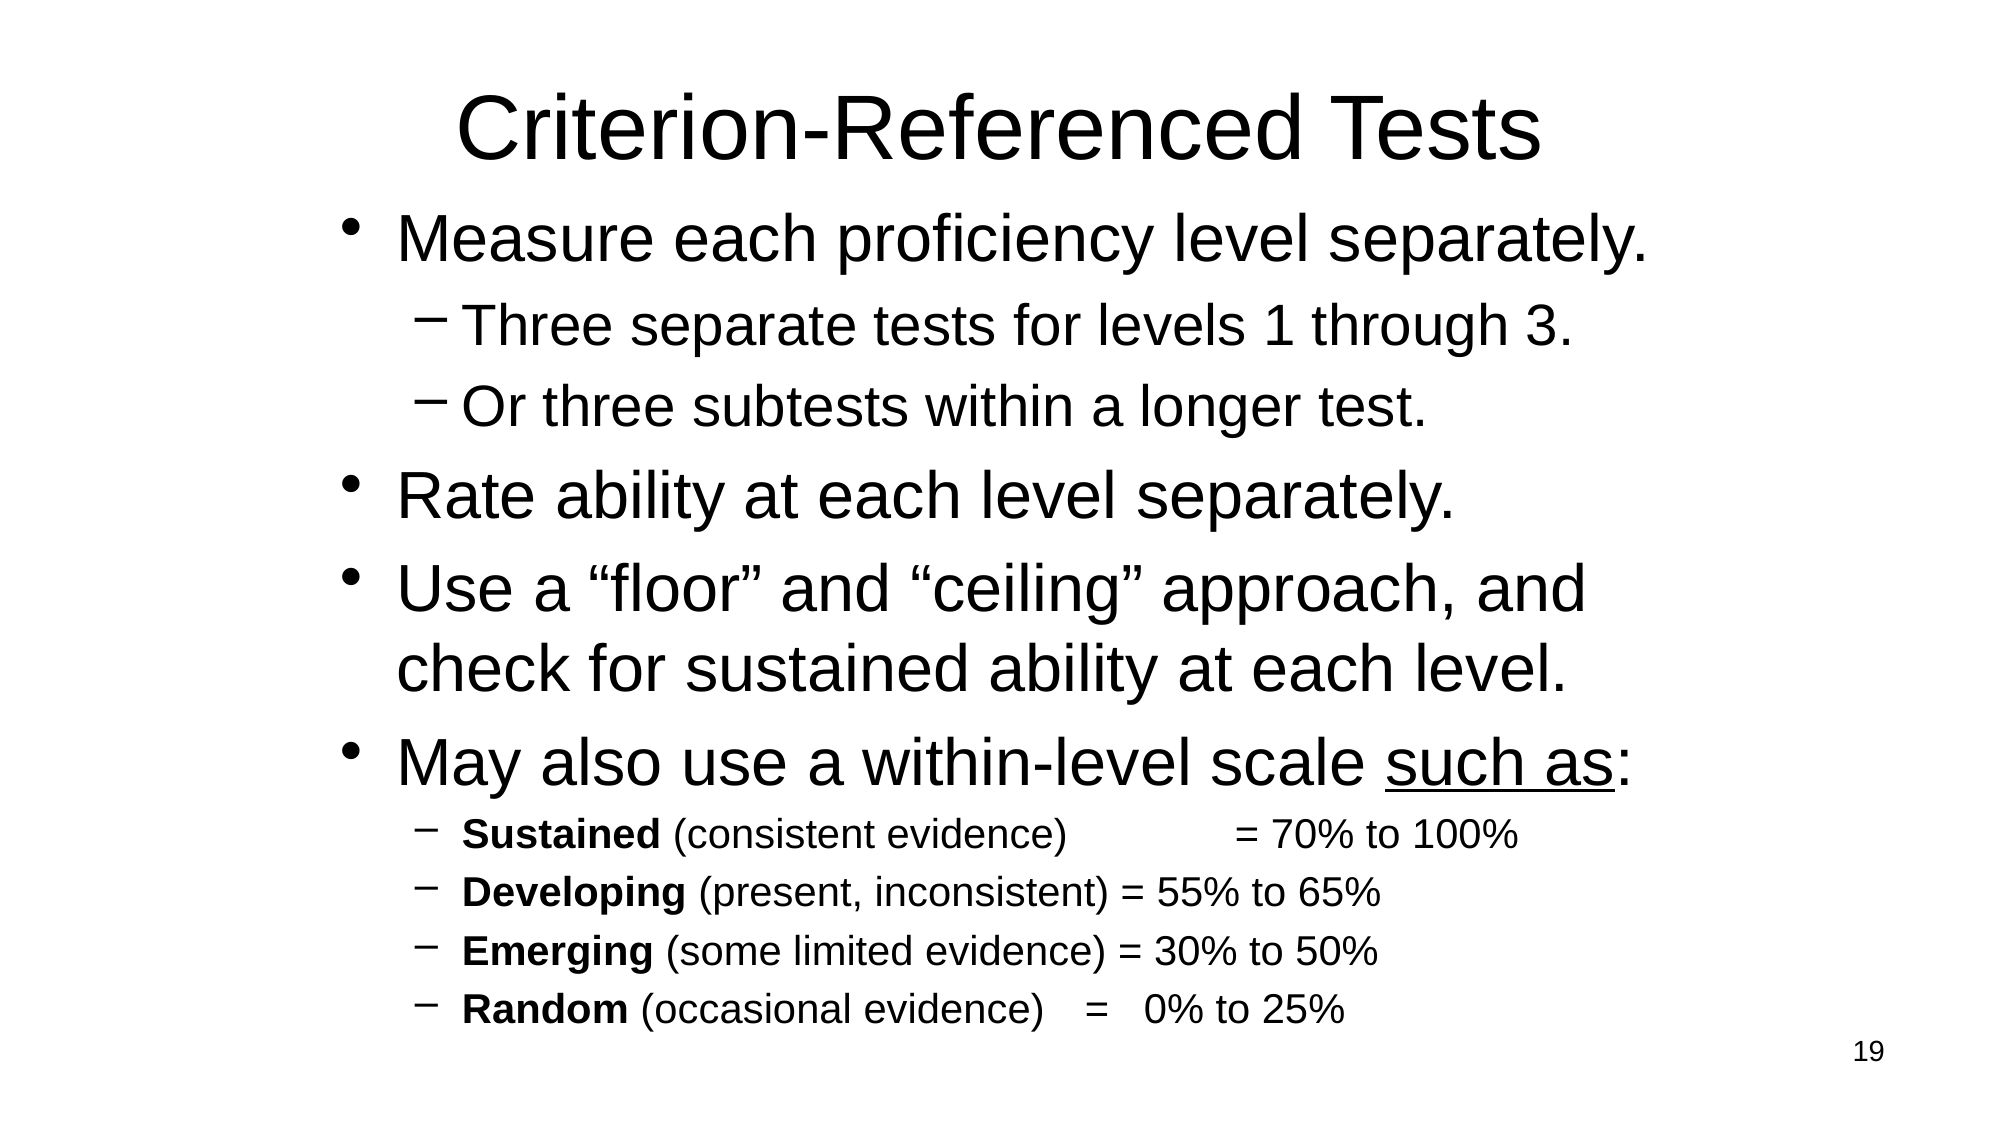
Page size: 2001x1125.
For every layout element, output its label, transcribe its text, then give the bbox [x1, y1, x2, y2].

list Measure each proficiency level separately. Three separate tests for levels 1 through 3. Or three subtests within a longer test. Rate ability at each level separately. Use a “floor” and “ceiling” approach, and check for sustained ability at each level. May also use a within-level scale such as: Sustained (consistent evidence) = 70% to 100% Developing (present, inconsistent) = 55% to 65% Emerging (some limited evidence) = 30% to 50% Random (occasional evidence) = 0% to 25% [324, 187, 1713, 1088]
title Criterion-Referenced Tests [249, 44, 1751, 201]
slide_number 19 [1433, 1024, 1901, 1103]
